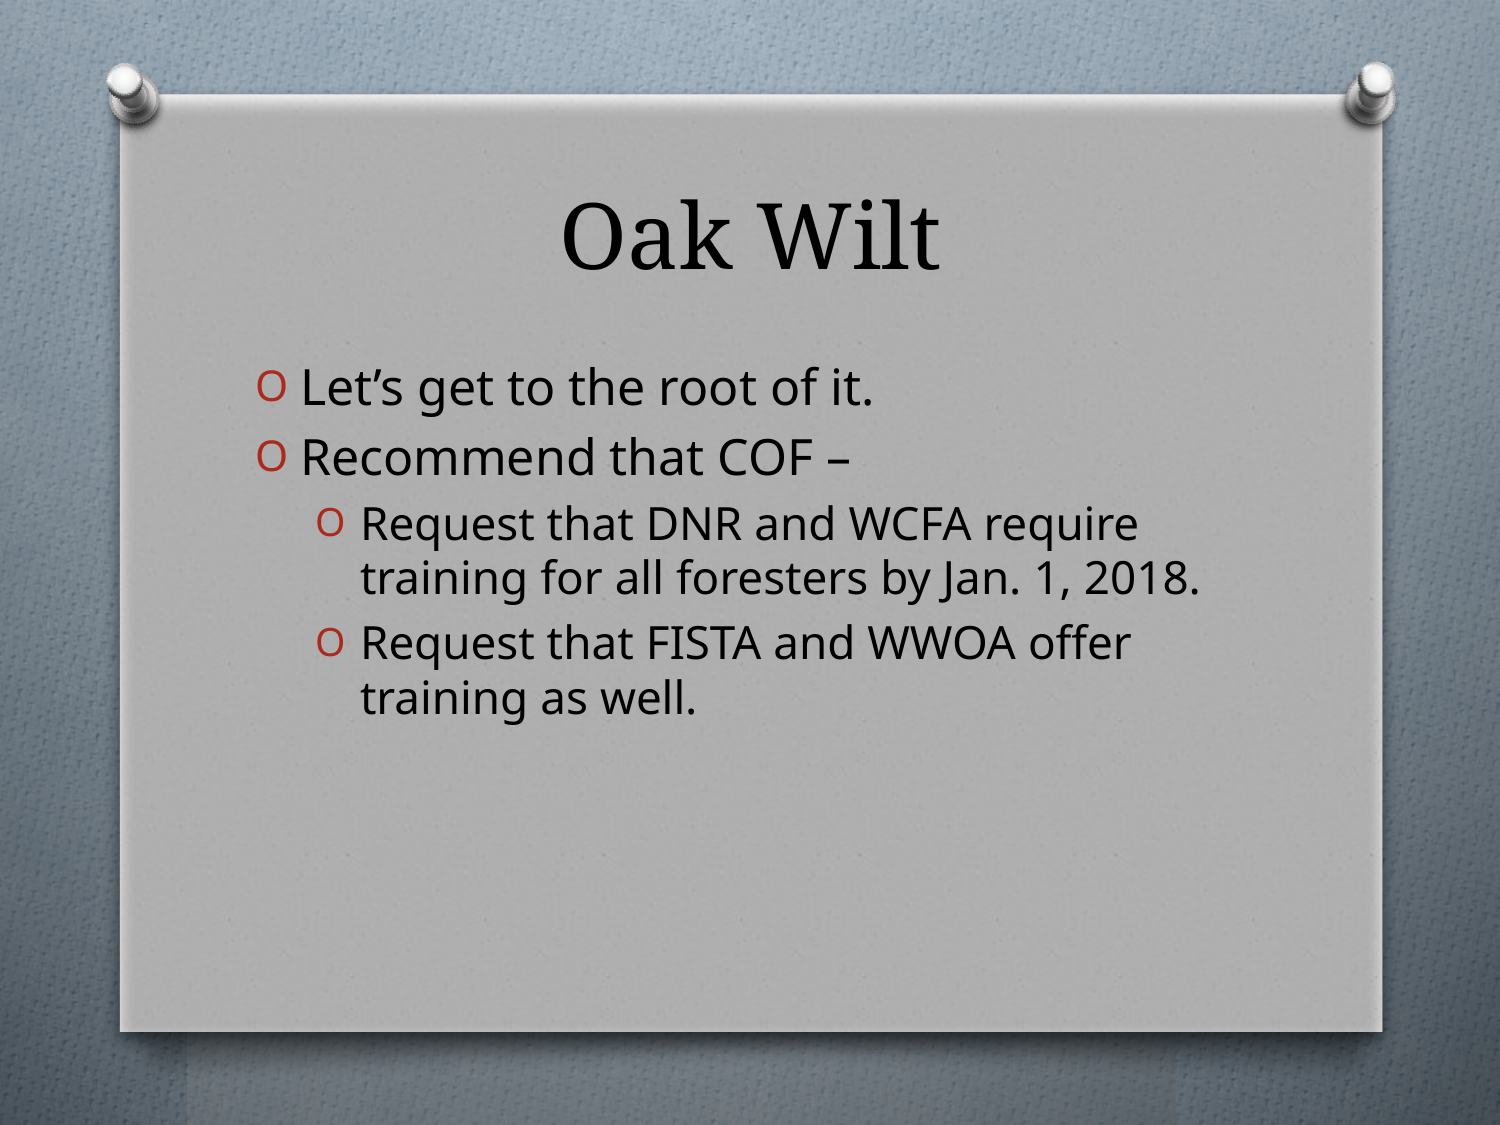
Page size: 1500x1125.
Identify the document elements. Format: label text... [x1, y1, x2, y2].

picture [75, 29, 198, 153]
title Oak Wilt [179, 134, 1323, 332]
picture [1317, 35, 1439, 156]
list Let’s get to the root of it. Recommend that COF – Request that DNR and WCFA require training for all foresters by Jan. 1, 2018. Request that FISTA and WWOA offer training as well. [240, 347, 1257, 939]
